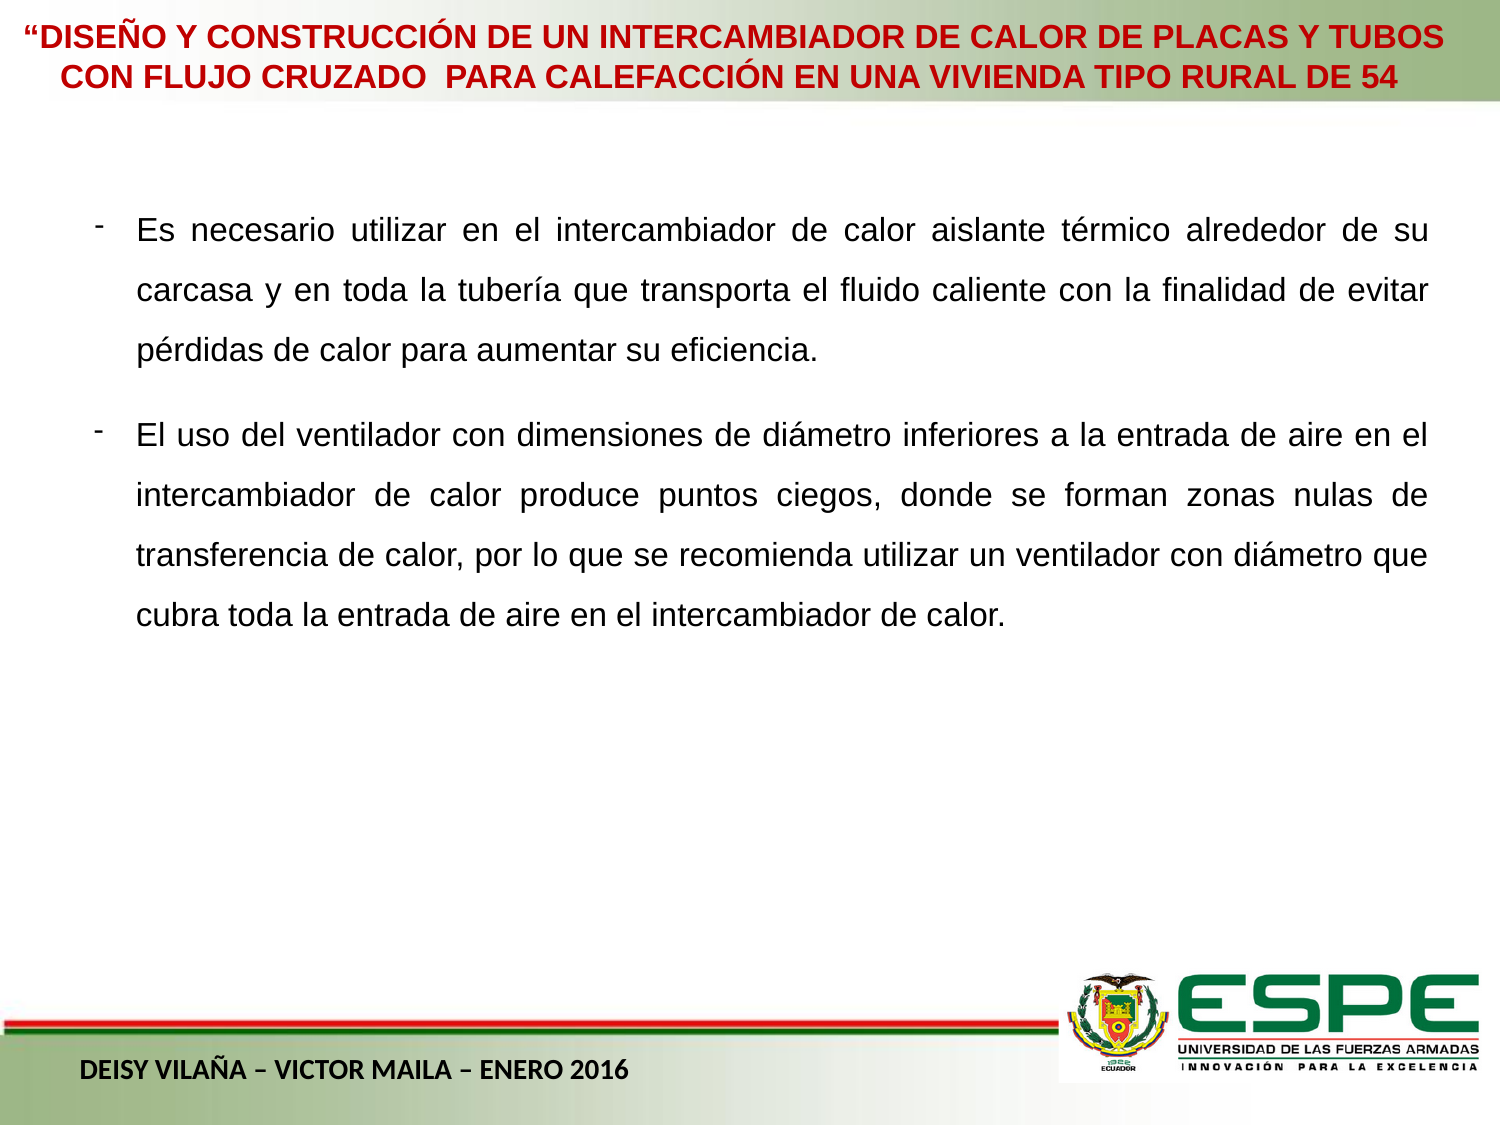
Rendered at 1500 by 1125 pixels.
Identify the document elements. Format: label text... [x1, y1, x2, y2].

text_box Es necesario utilizar en el intercambiador de calor aislante térmico alrededor de su carcasa y en toda la tubería que transporta el fluido caliente con la finalidad de evitar pérdidas de calor para aumentar su eficiencia. [79, 180, 1446, 375]
text_box DEISY VILAÑA – VICTOR MAILA – ENERO 2016 [64, 1042, 988, 1103]
picture [0, 0, 1500, 1125]
text_box El uso del ventilador con dimensiones de diámetro inferiores a la entrada de aire en el intercambiador de calor produce puntos ciegos, donde se forman zonas nulas de transferencia de calor, por lo que se recomienda utilizar un ventilador con diámetro que cubra toda la entrada de aire en el intercambiador de calor. [78, 385, 1446, 641]
